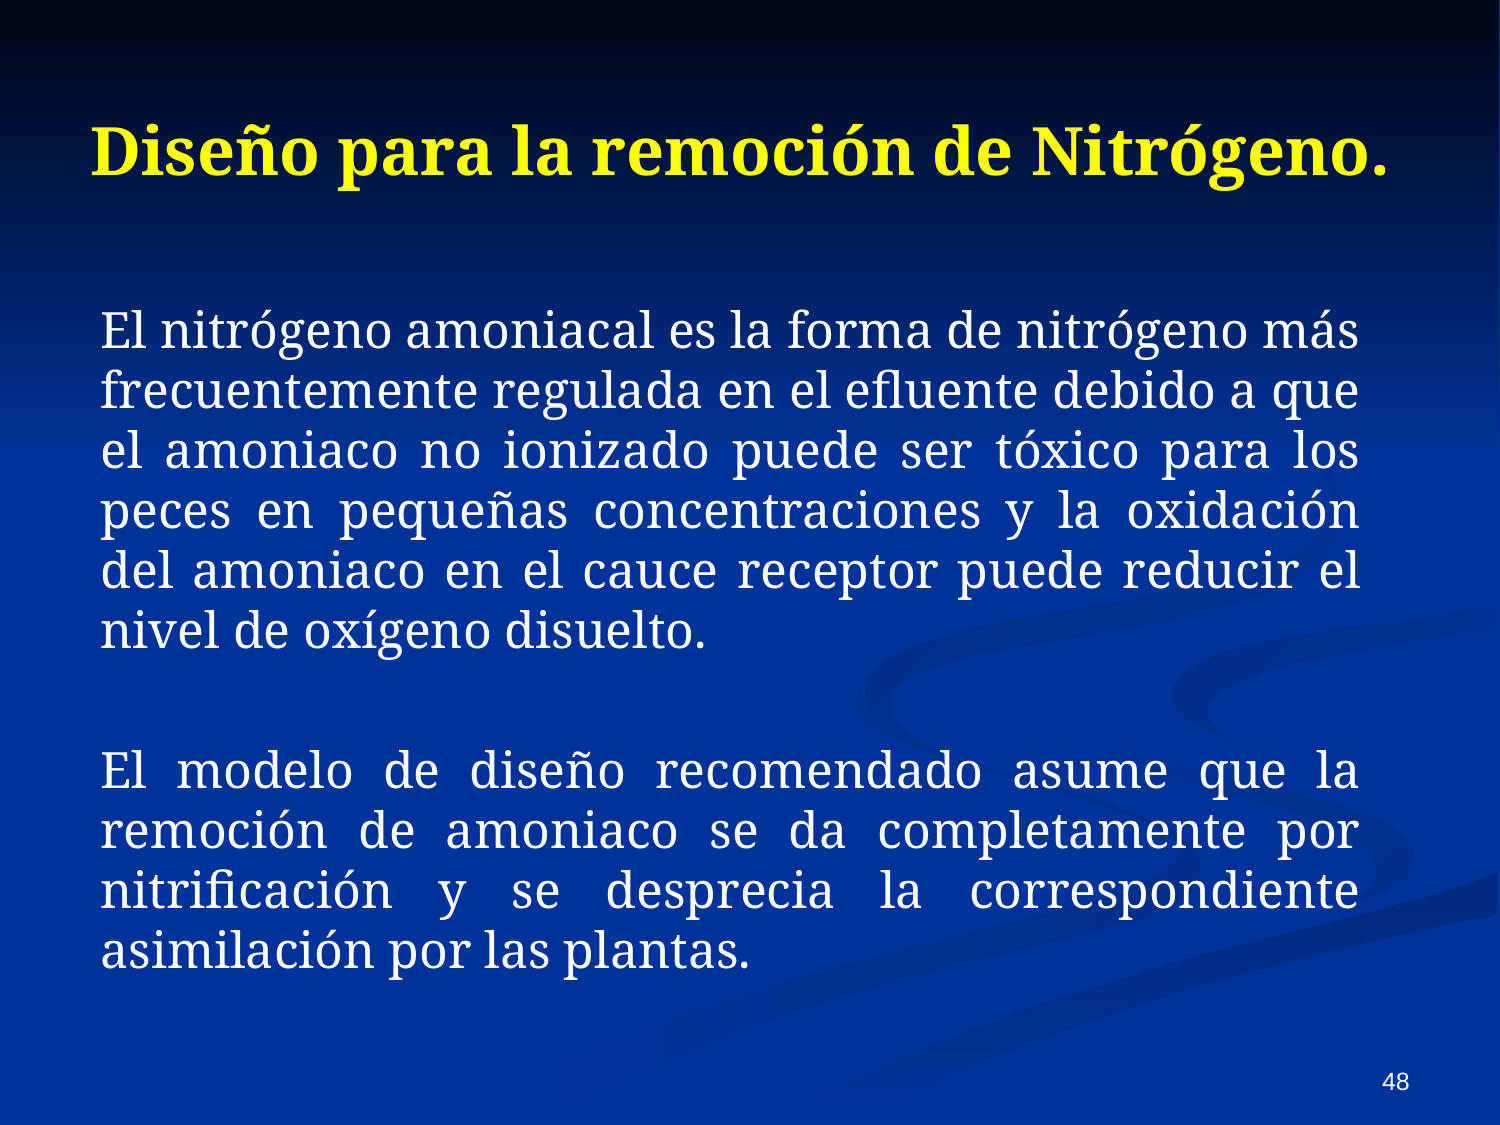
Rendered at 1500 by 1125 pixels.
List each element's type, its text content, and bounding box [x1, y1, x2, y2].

list El nitrógeno amoniacal es la forma de nitrógeno más frecuentemente regulada en el efluente debido a que el amoniaco no ionizado puede ser tóxico para los peces en pequeñas concentraciones y la oxidación del amoniaco en el cauce receptor puede reducir el nivel de oxígeno disuelto. El modelo de diseño recomendado asume que la remoción de amoniaco se da completamente por nitrificación y se desprecia la correspondiente asimilación por las plantas. [29, 290, 1377, 799]
title Diseño para la remoción de Nitrógeno. [74, 44, 1426, 233]
slide_number 48 [1074, 1024, 1426, 1104]
